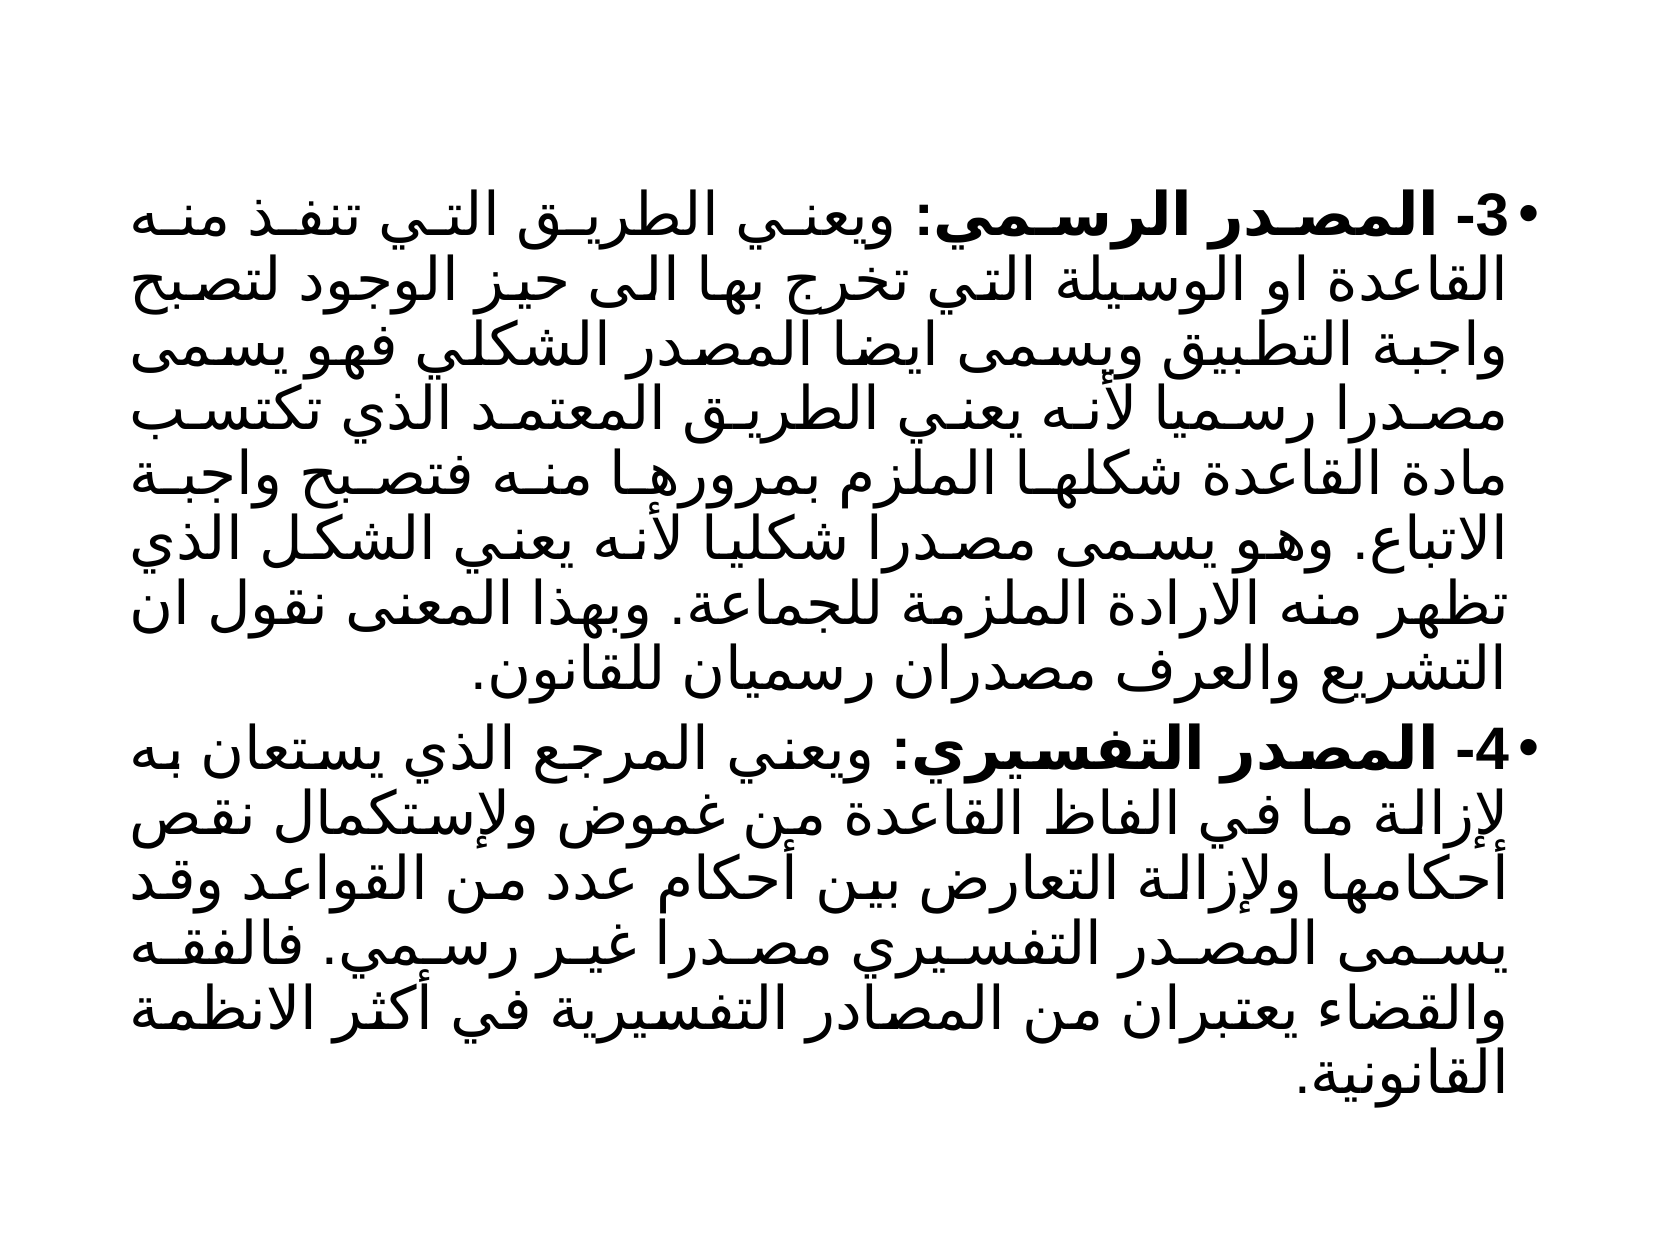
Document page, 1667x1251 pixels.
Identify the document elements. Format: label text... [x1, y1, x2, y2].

list 3- المصدر الرسمي: ويعني الطريق التي تنفذ منه القاعدة او الوسيلة التي تخرج بها الى حيز الوجود لتصبح واجبة التطبيق ويسمى ايضا المصدر الشكلي فهو يسمى مصدرا رسميا لأنه يعني الطريق المعتمد الذي تكتسب مادة القاعدة شكلها الملزم بمرورها منه فتصبح واجبة الاتباع. وهو يسمى مصدرا شكليا لأنه يعني الشكل الذي تظهر منه الارادة الملزمة للجماعة. وبهذا المعنى نقول ان التشريع والعرف مصدران رسميان للقانون. 4- المصدر التفسيري: ويعني المرجع الذي يستعان به لإزالة ما في الفاظ القاعدة من غموض ولإستكمال نقص أحكامها ولإزالة التعارض بين أحكام عدد من القواعد وقد يسمى المصدر التفسيري مصدرا غير رسمي. فالفقه والقضاء يعتبران من المصادر التفسيرية في أكثر الانظمة القانونية. [114, 176, 1553, 1126]
